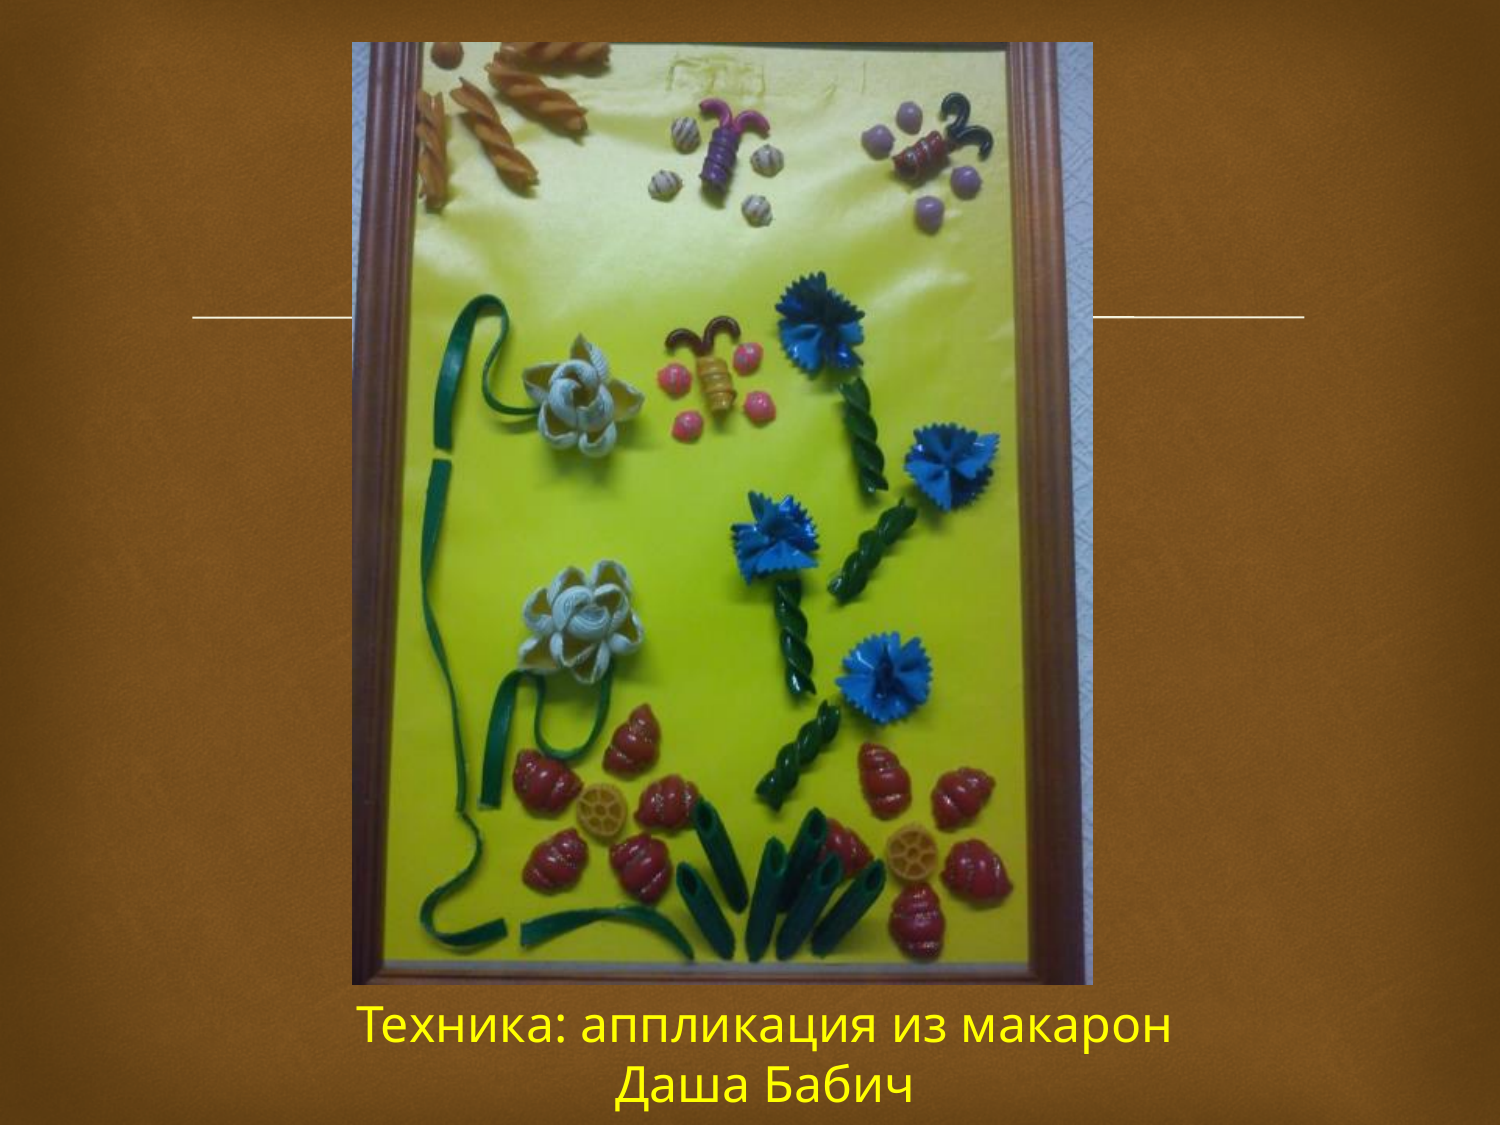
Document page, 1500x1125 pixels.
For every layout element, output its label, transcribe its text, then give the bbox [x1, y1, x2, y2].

picture [351, 42, 1093, 986]
text_box Техника: аппликация из макарон Даша Бабич [41, 984, 1490, 1120]
